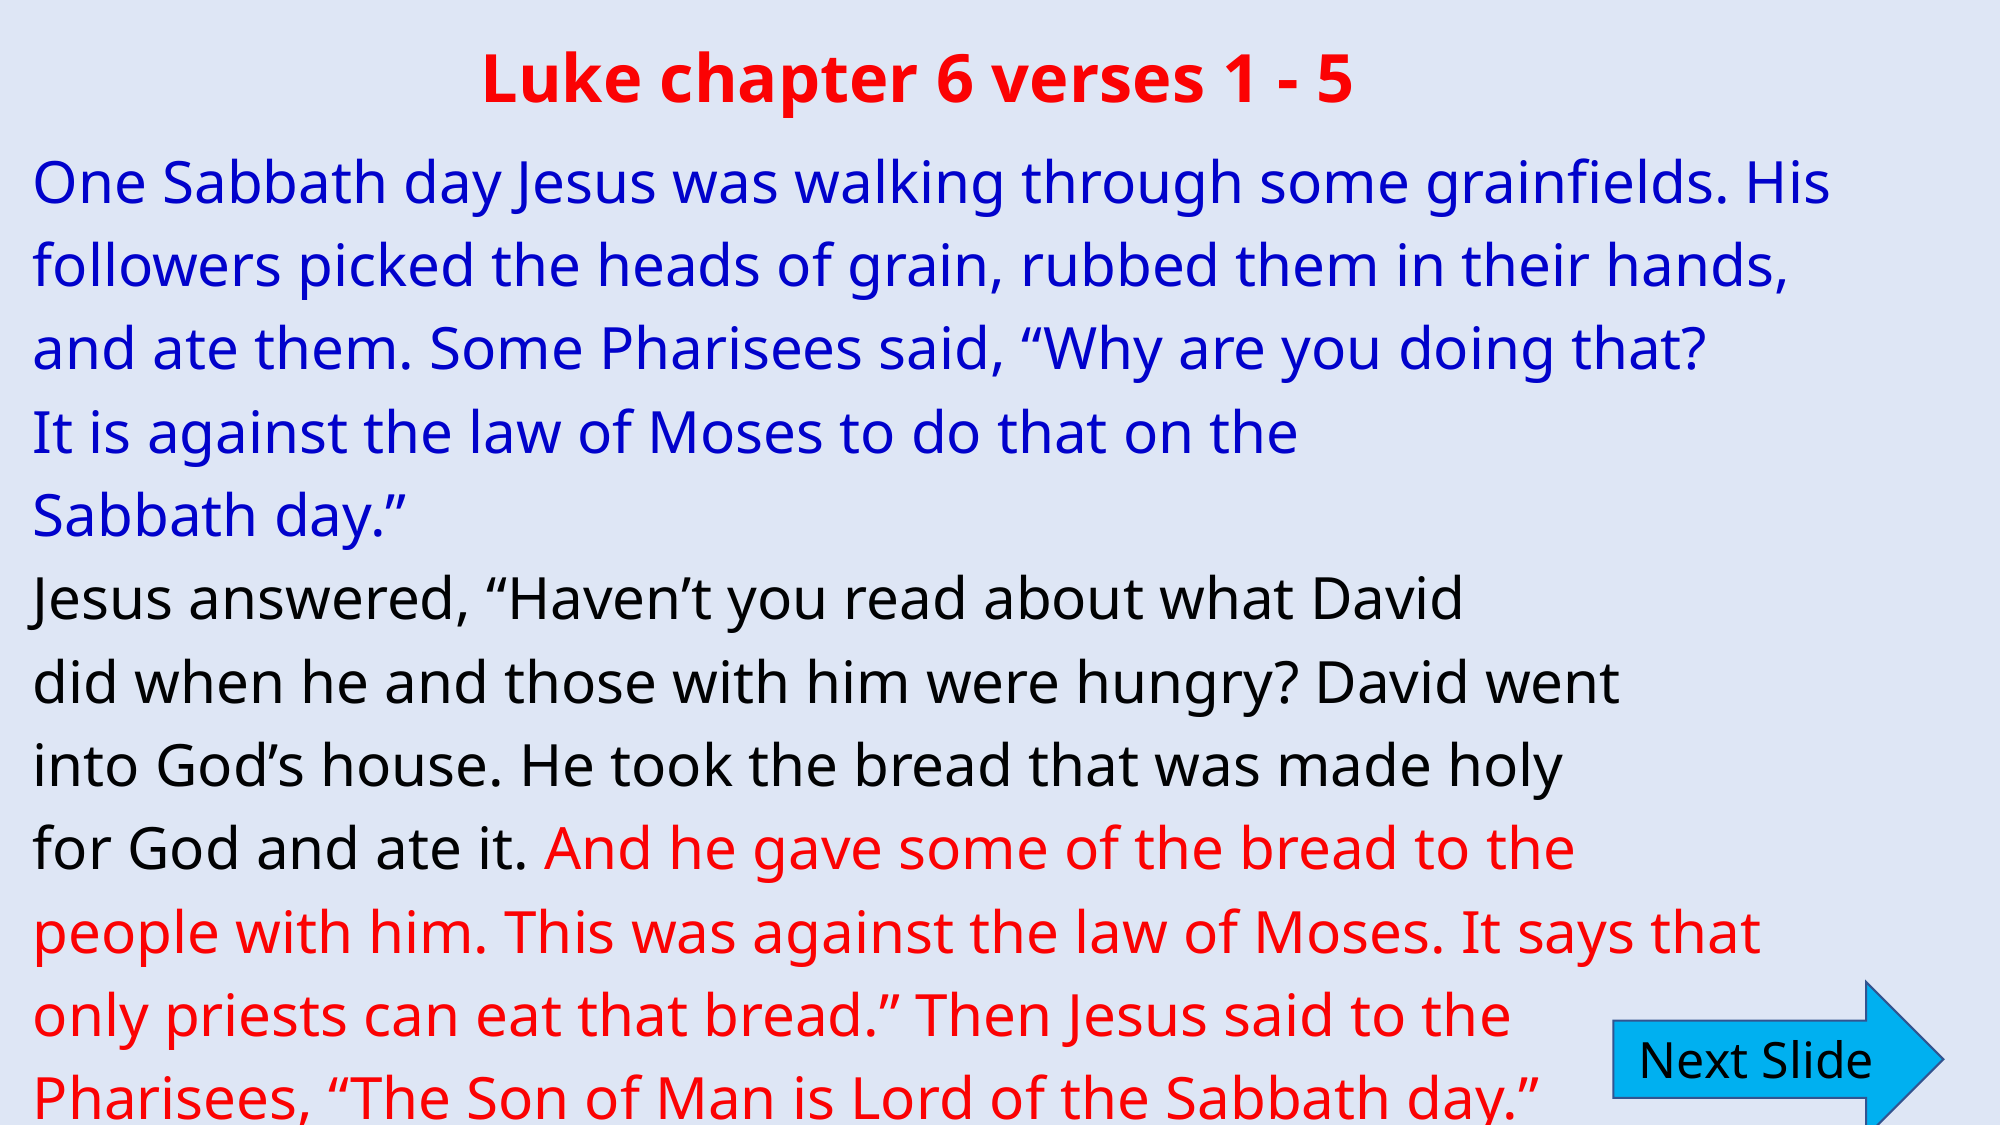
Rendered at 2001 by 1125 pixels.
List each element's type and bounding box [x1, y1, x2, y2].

text_box [0, 0, 2000, 1125]
text_box [1613, 981, 1944, 1125]
